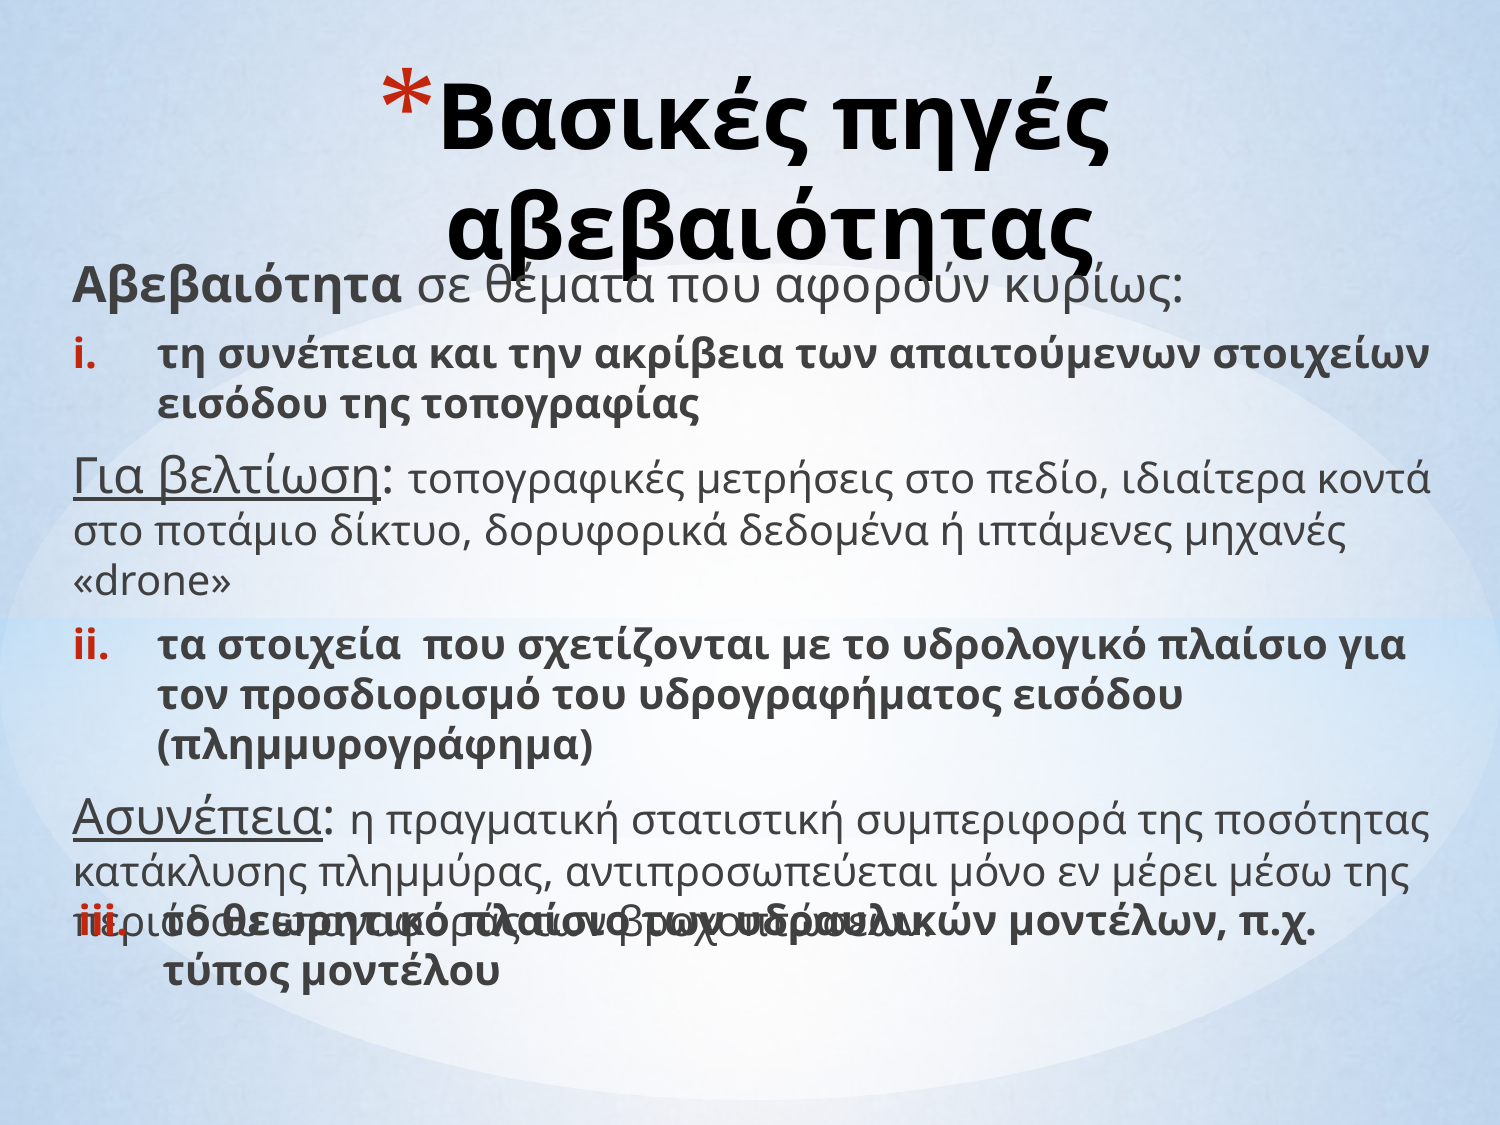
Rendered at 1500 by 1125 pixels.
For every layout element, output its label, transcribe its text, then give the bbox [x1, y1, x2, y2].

title Βασικές πηγές αβεβαιότητας [50, 50, 1438, 238]
text_box το θεωρητικό πλαίσιο των υδραυλικών μοντέλων, π.χ. τύπος μοντέλου [55, 886, 1419, 974]
list Αβεβαιότητα σε θέματα που αφορούν κυρίως: τη συνέπεια και την ακρίβεια των απαιτούμενων στοιχείων εισόδου της τοπογραφίας Για βελτίωση: τοπογραφικές μετρήσεις στο πεδίο, ιδιαίτερα κοντά στο ποτάμιο δίκτυο, δορυφορικά δεδομένα ή ιπτάμενες μηχανές «drone» τα στοιχεία που σχετίζoνται με το υδρολογικό πλαίσιο για τον προσδιορισμό του υδρογραφήματος εισόδου (πλημμυρογράφημα) Ασυνέπεια: η πραγματική στατιστική συμπεριφορά της ποσότητας κατάκλυσης πλημμύρας, αντιπροσωπεύεται μόνο εν μέρει μέσω της περιόδου επαναφοράς των βροχοπτώσεων. [50, 245, 1450, 1021]
